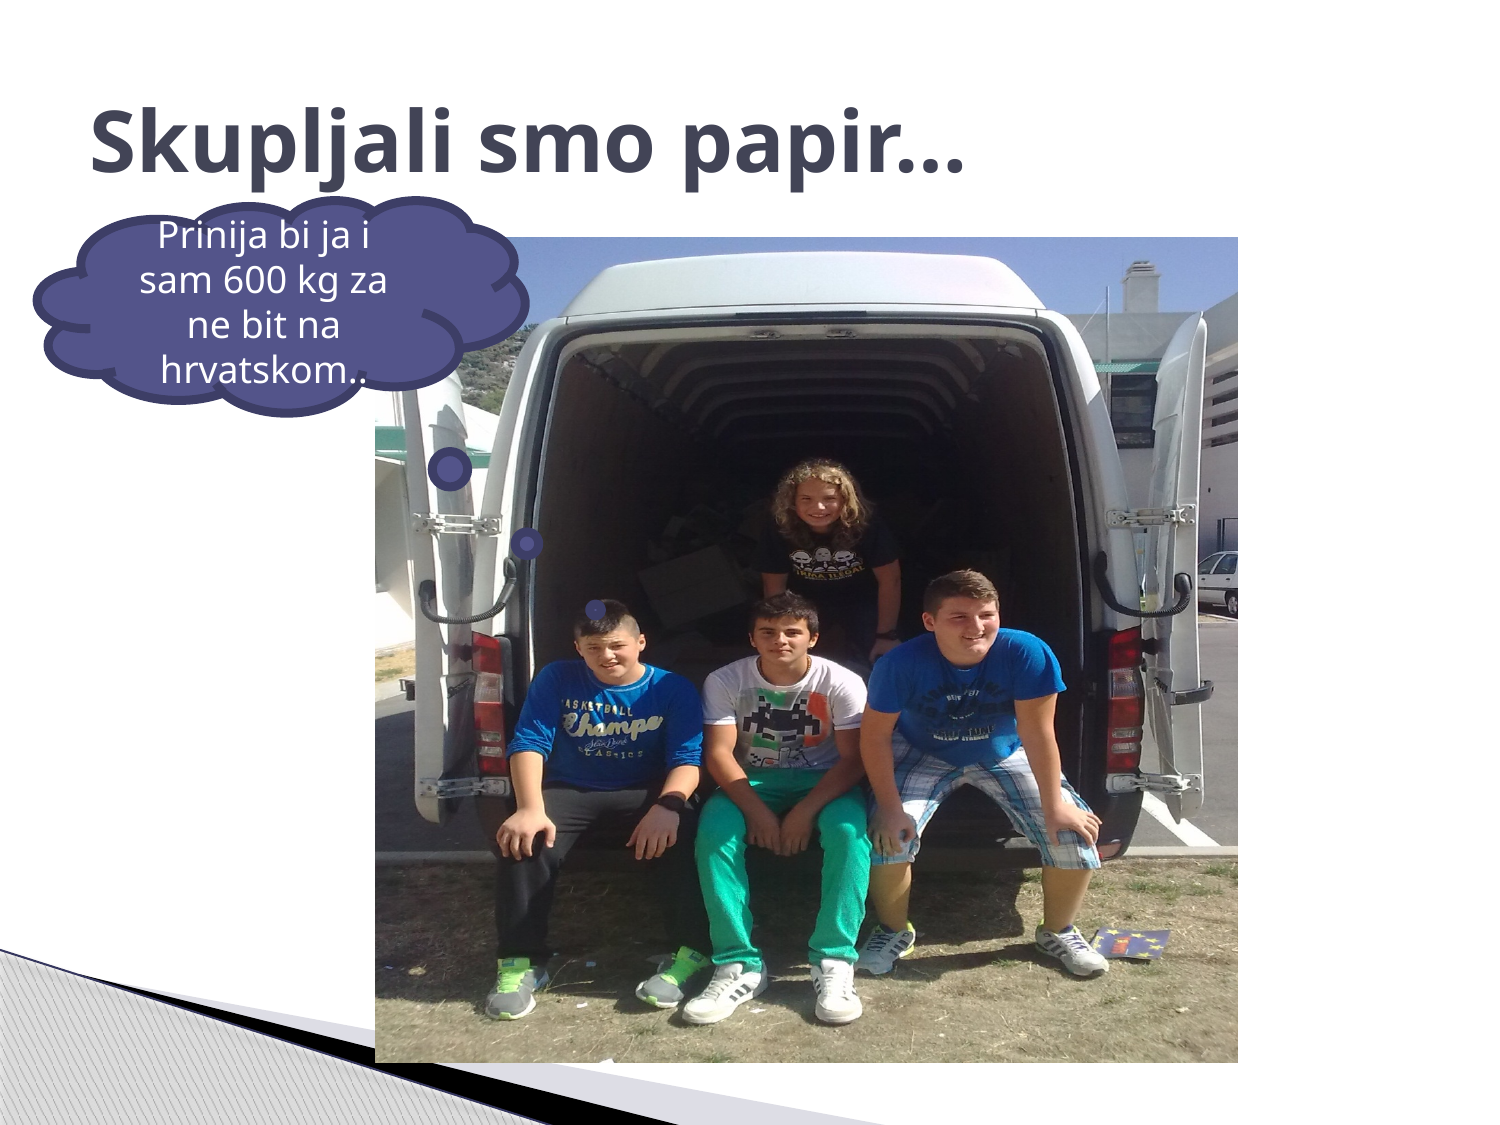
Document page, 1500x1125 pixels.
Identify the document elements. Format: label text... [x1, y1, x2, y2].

text_box Prinija bi ja i sam 600 kg za ne bit na hrvatskom.. [32, 196, 506, 418]
title Skupljali smo papir… [75, 45, 1425, 233]
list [374, 237, 1238, 1063]
